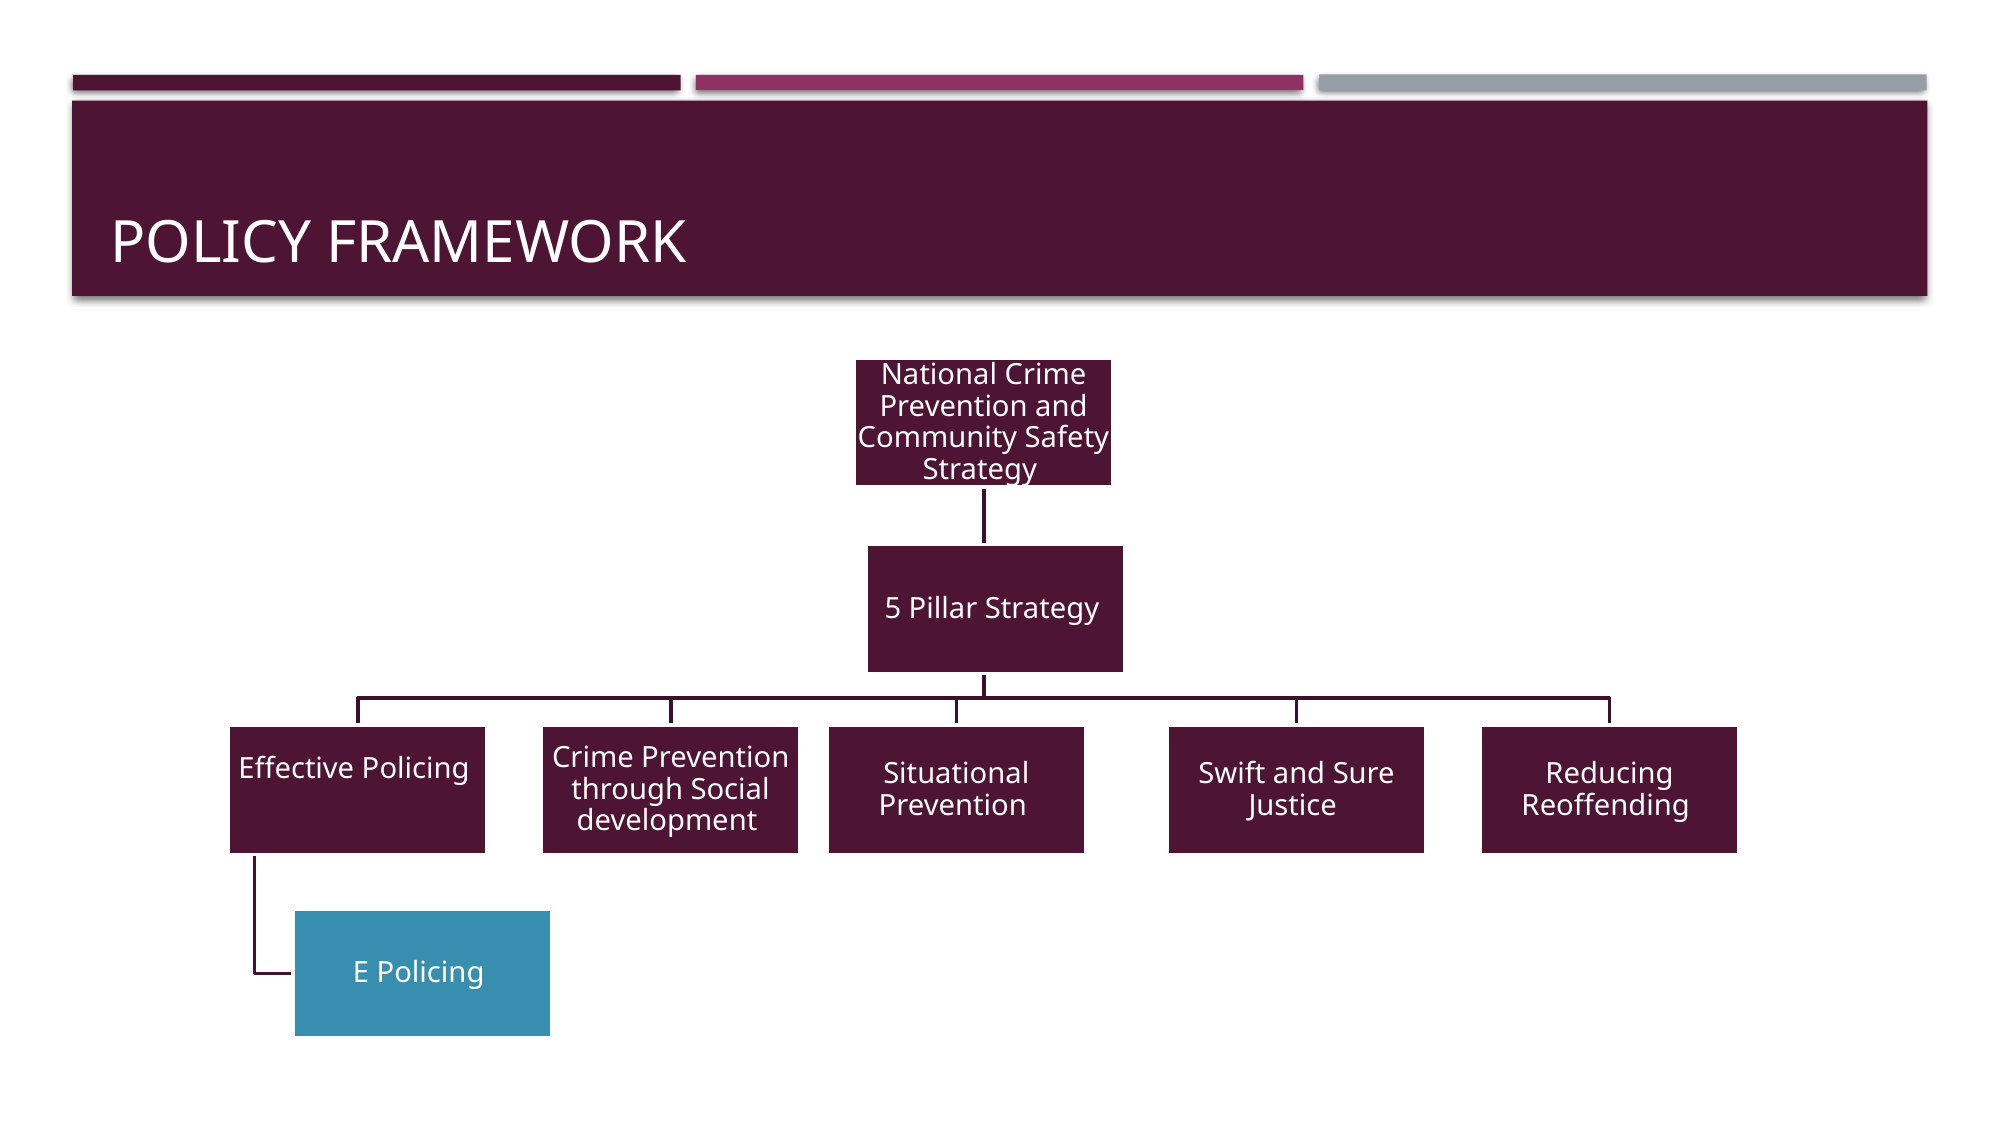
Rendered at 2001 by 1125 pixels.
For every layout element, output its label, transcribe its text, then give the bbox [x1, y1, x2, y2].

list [62, 357, 1906, 1039]
title Policy framework [95, 115, 1905, 282]
